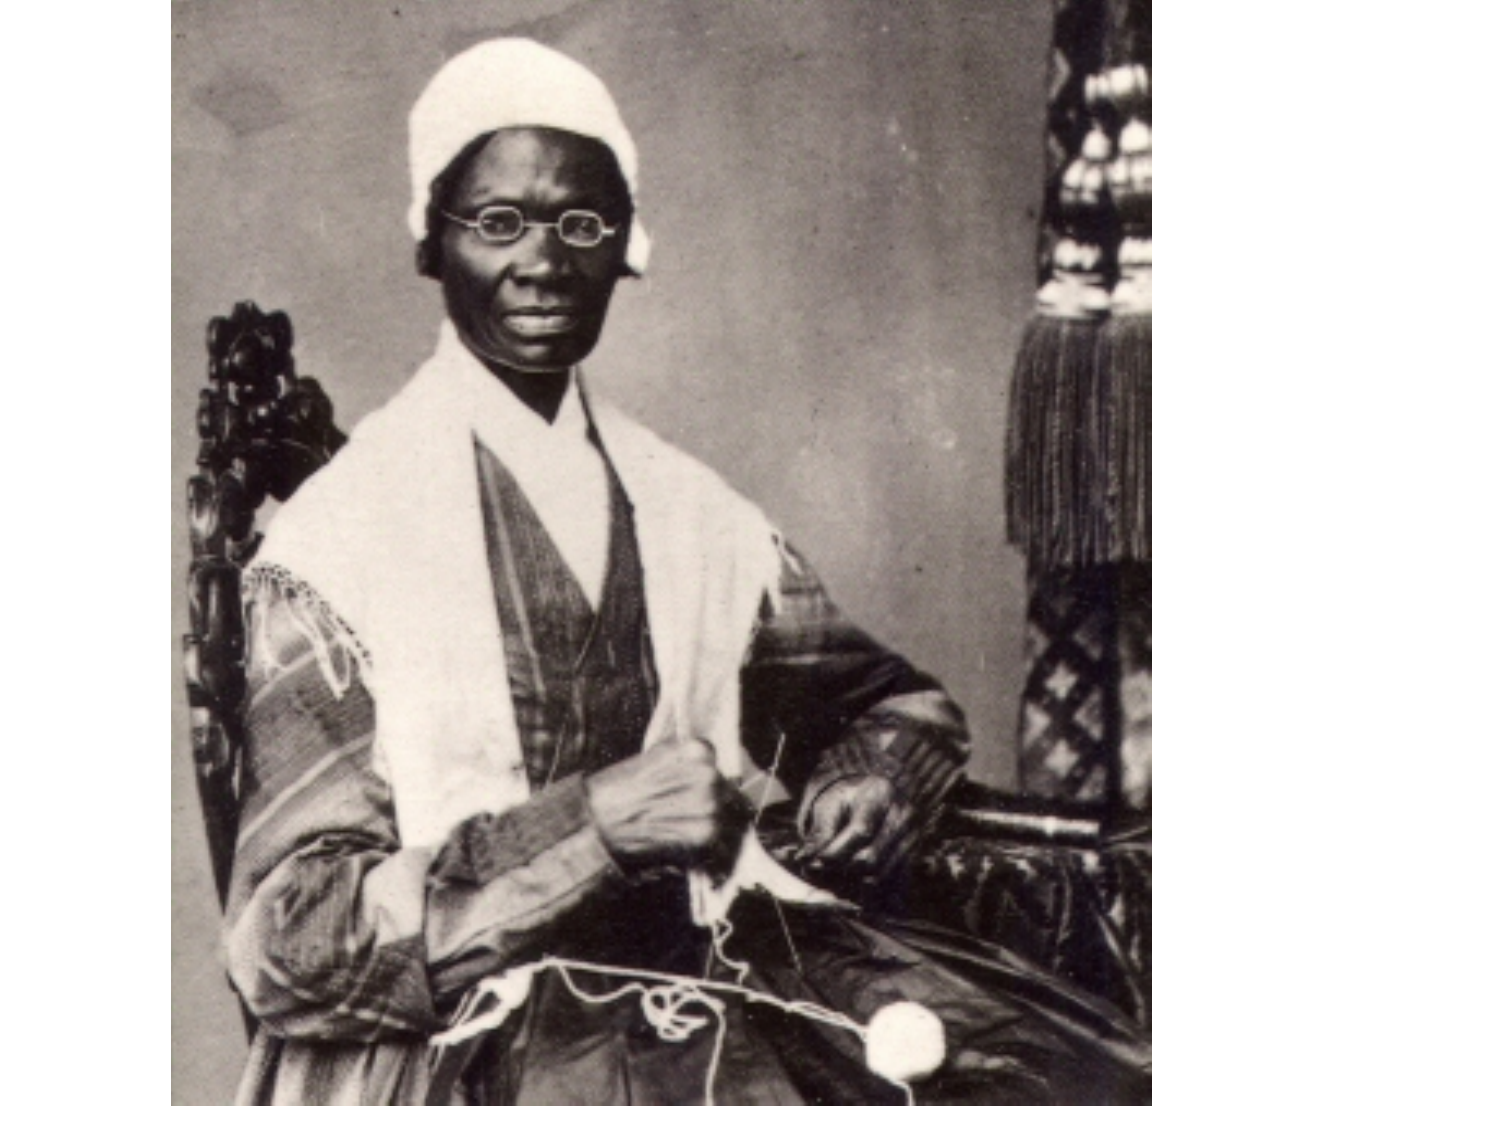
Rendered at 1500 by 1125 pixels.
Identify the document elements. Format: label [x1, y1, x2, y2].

list [170, 0, 1152, 1107]
